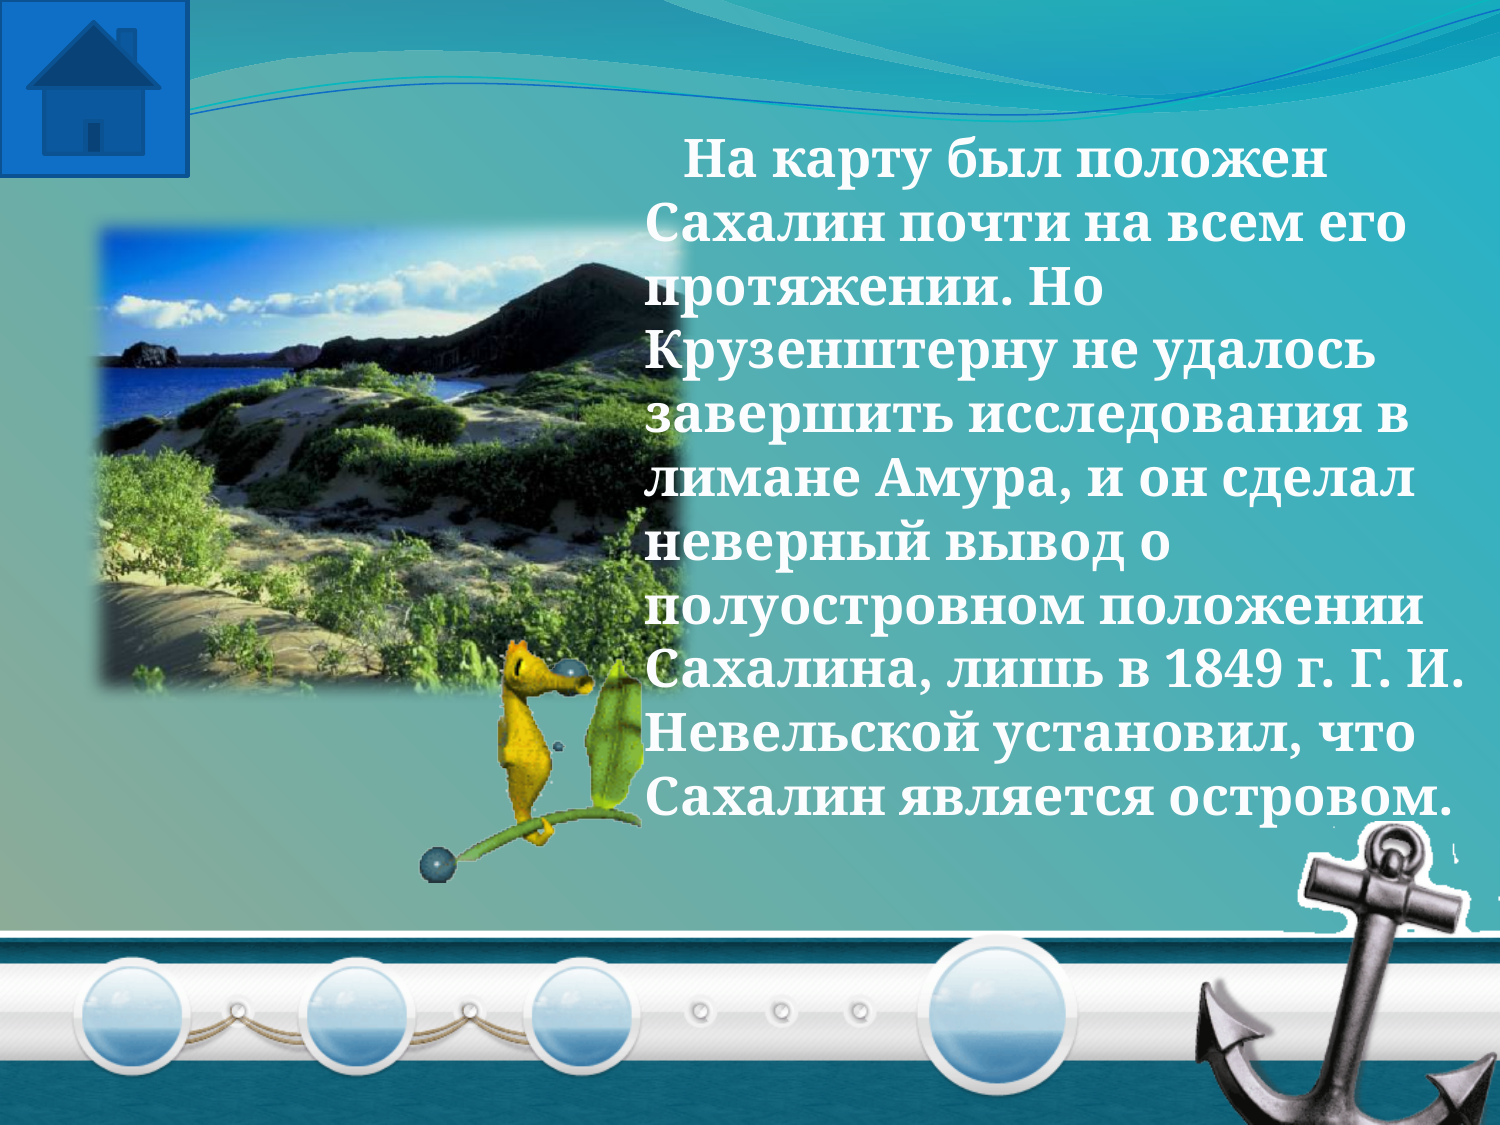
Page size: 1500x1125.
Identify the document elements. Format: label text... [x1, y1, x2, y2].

picture [0, 821, 1500, 1125]
list На карту был положен Сахалин почти на всем его протяжении. Но Крузенштерну не удалось завершить исследования в лимане Амура, и он сделал неверный вывод о полуостровном положении Сахалина, лишь в 1849 г. Г. И. Невельской установил, что Сахалин является островом. [585, 117, 1500, 821]
text_box [0, 0, 190, 178]
picture [81, 210, 698, 883]
